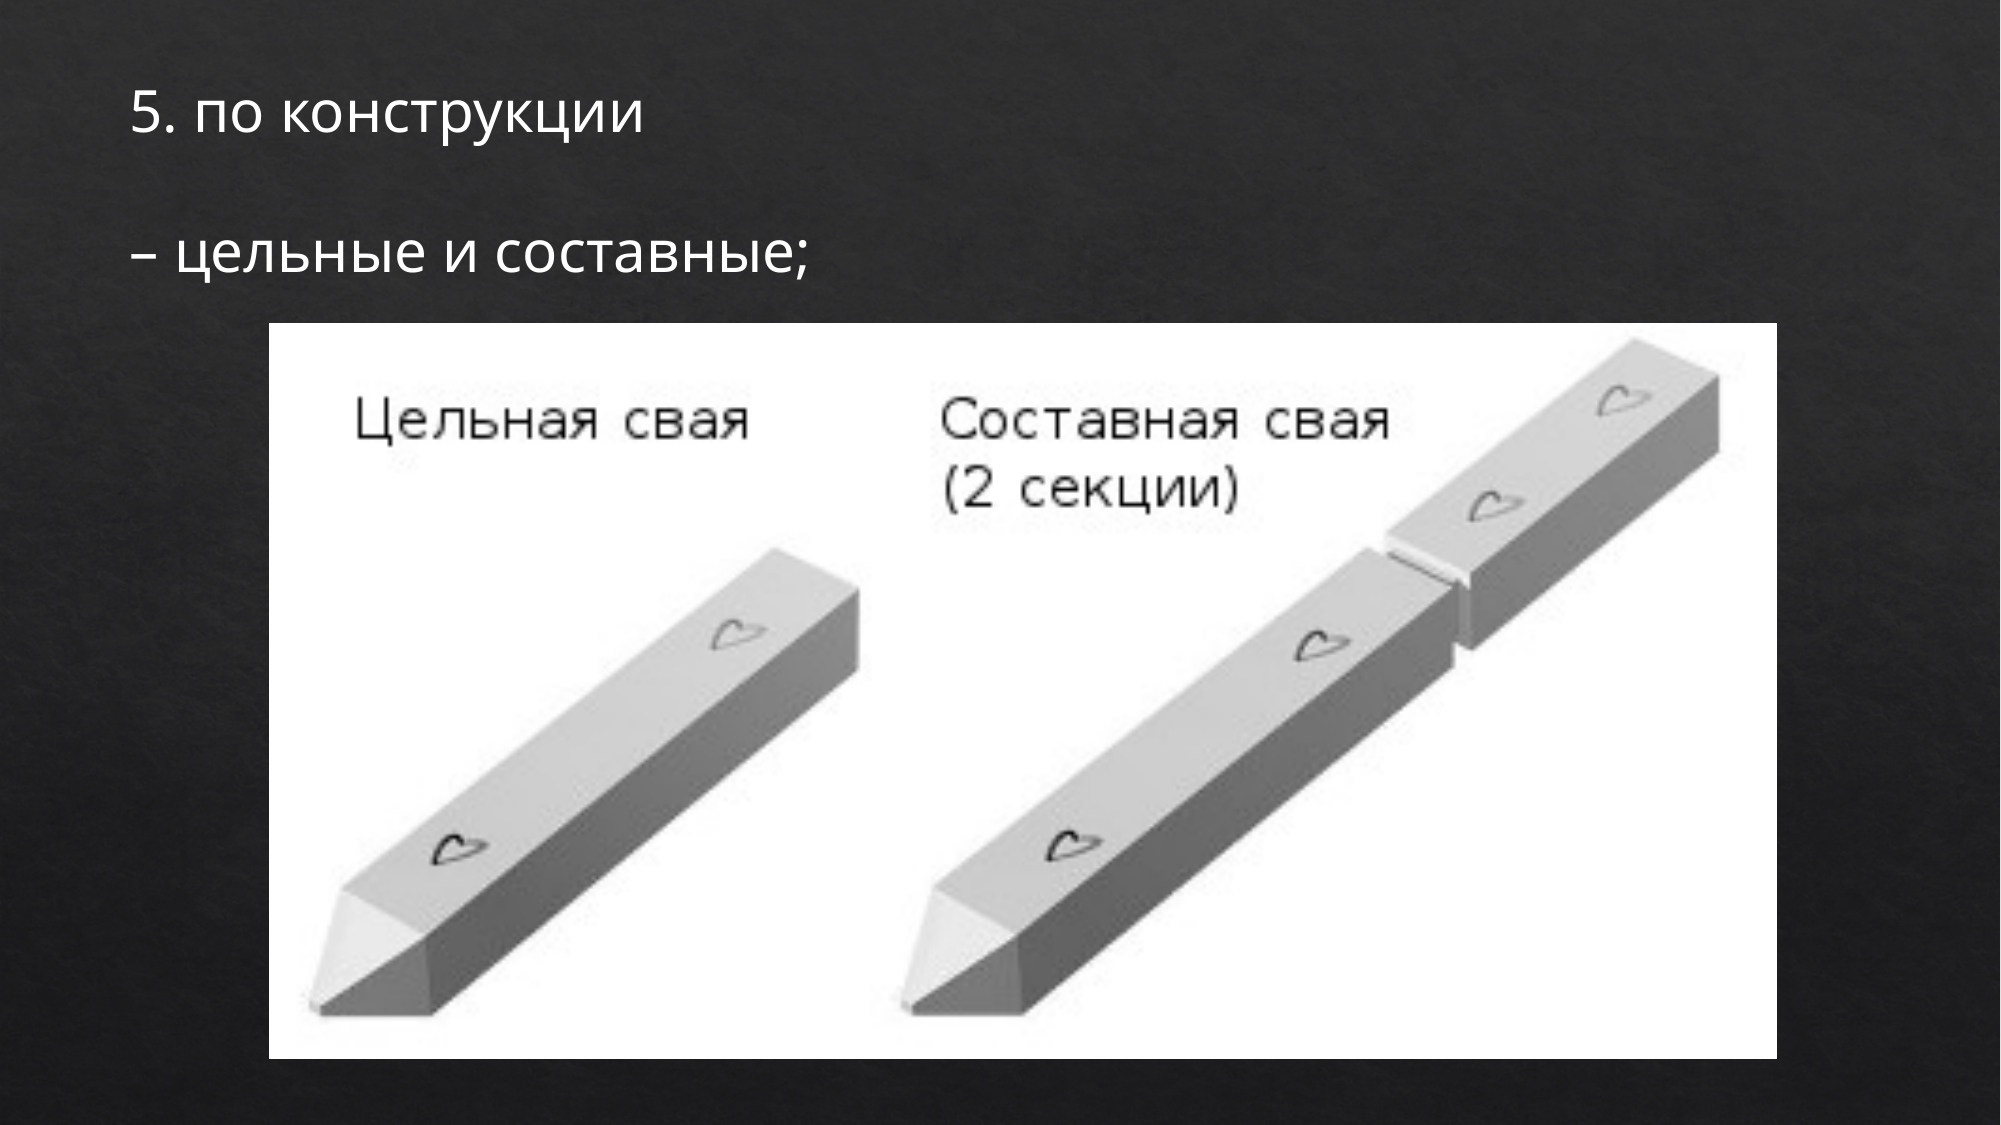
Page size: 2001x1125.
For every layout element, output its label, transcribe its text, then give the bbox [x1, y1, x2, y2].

picture [269, 323, 1777, 1059]
text_box 5. по конструкции – цельные и составные; [114, 66, 826, 292]
